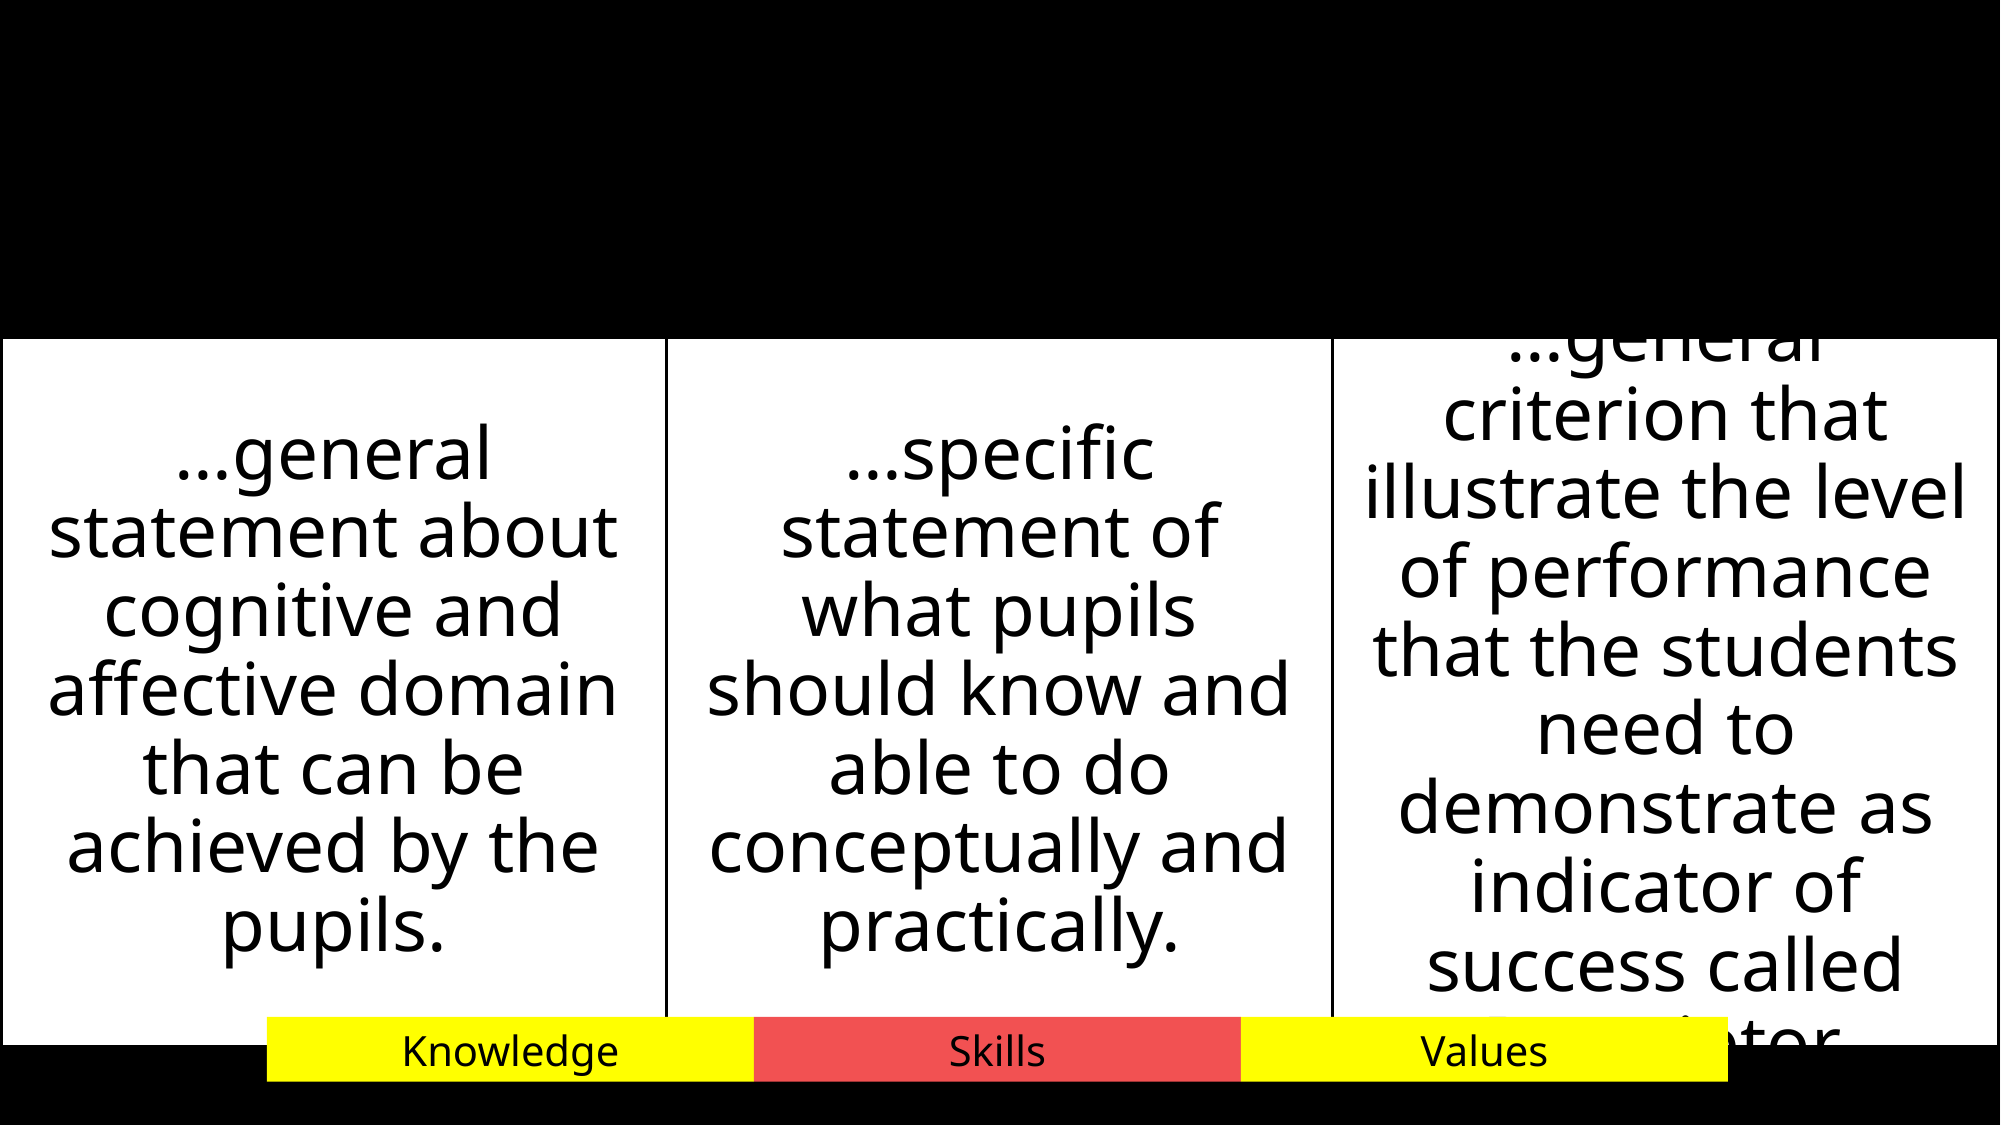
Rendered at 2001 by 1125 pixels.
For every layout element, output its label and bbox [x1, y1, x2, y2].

text_box [0, 0, 2000, 1125]
